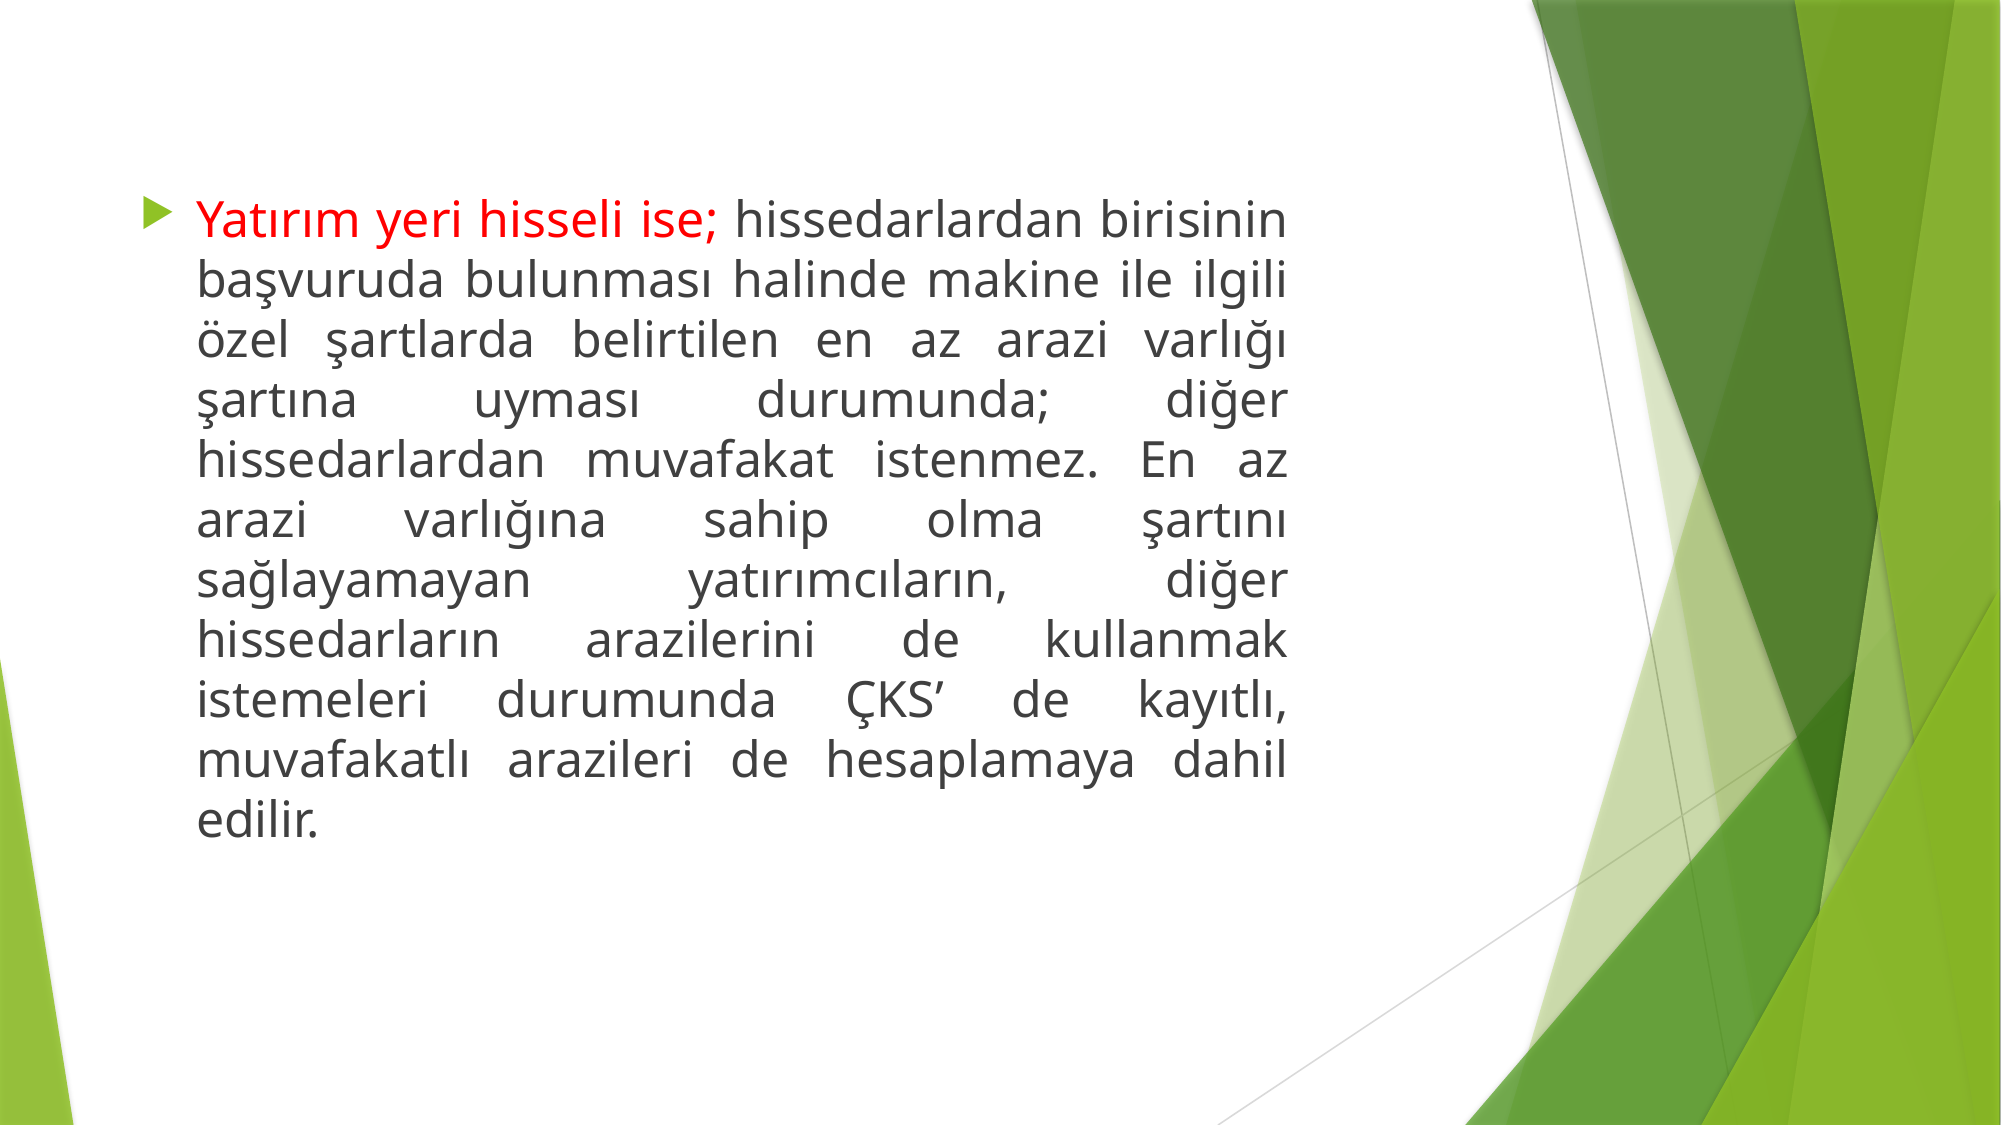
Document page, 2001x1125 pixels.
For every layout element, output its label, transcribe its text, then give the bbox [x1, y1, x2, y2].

list Yatırım yeri hisseli ise; hissedarlardan birisinin başvuruda bulunması halinde makine ile ilgili özel şartlarda belirtilen en az arazi varlığı şartına uyması durumunda; diğer hissedarlardan muvafakat istenmez. En az arazi varlığına sahip olma şartını sağlayamayan yatırımcıların, diğer hissedarların arazilerini de kullanmak istemeleri durumunda ÇKS’ de kayıtlı, muvafakatlı arazileri de hesaplamaya dahil edilir. [124, 179, 1305, 1001]
